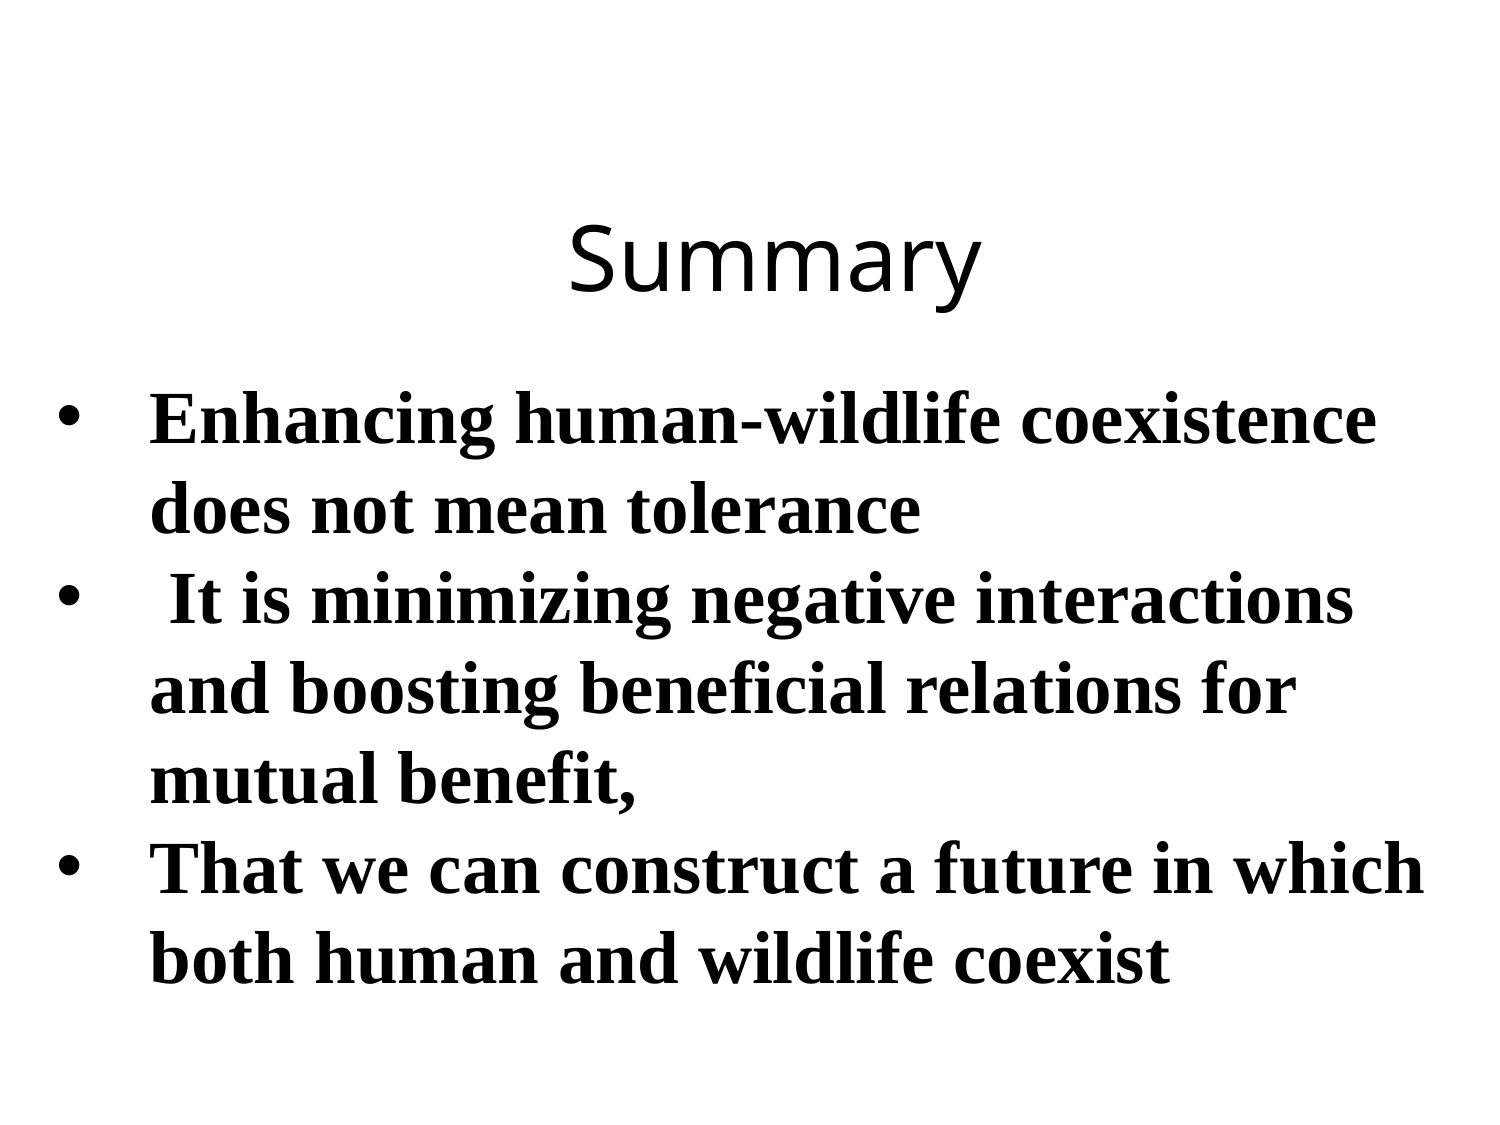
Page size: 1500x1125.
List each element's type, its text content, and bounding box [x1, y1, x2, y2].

text_box Enhancing human-wildlife coexistence does not mean tolerance It is minimizing negative interactions and boosting beneficial relations for mutual benefit, That we can construct a future in which both human and wildlife coexist [41, 361, 1459, 1125]
title Summary [100, 160, 1451, 349]
